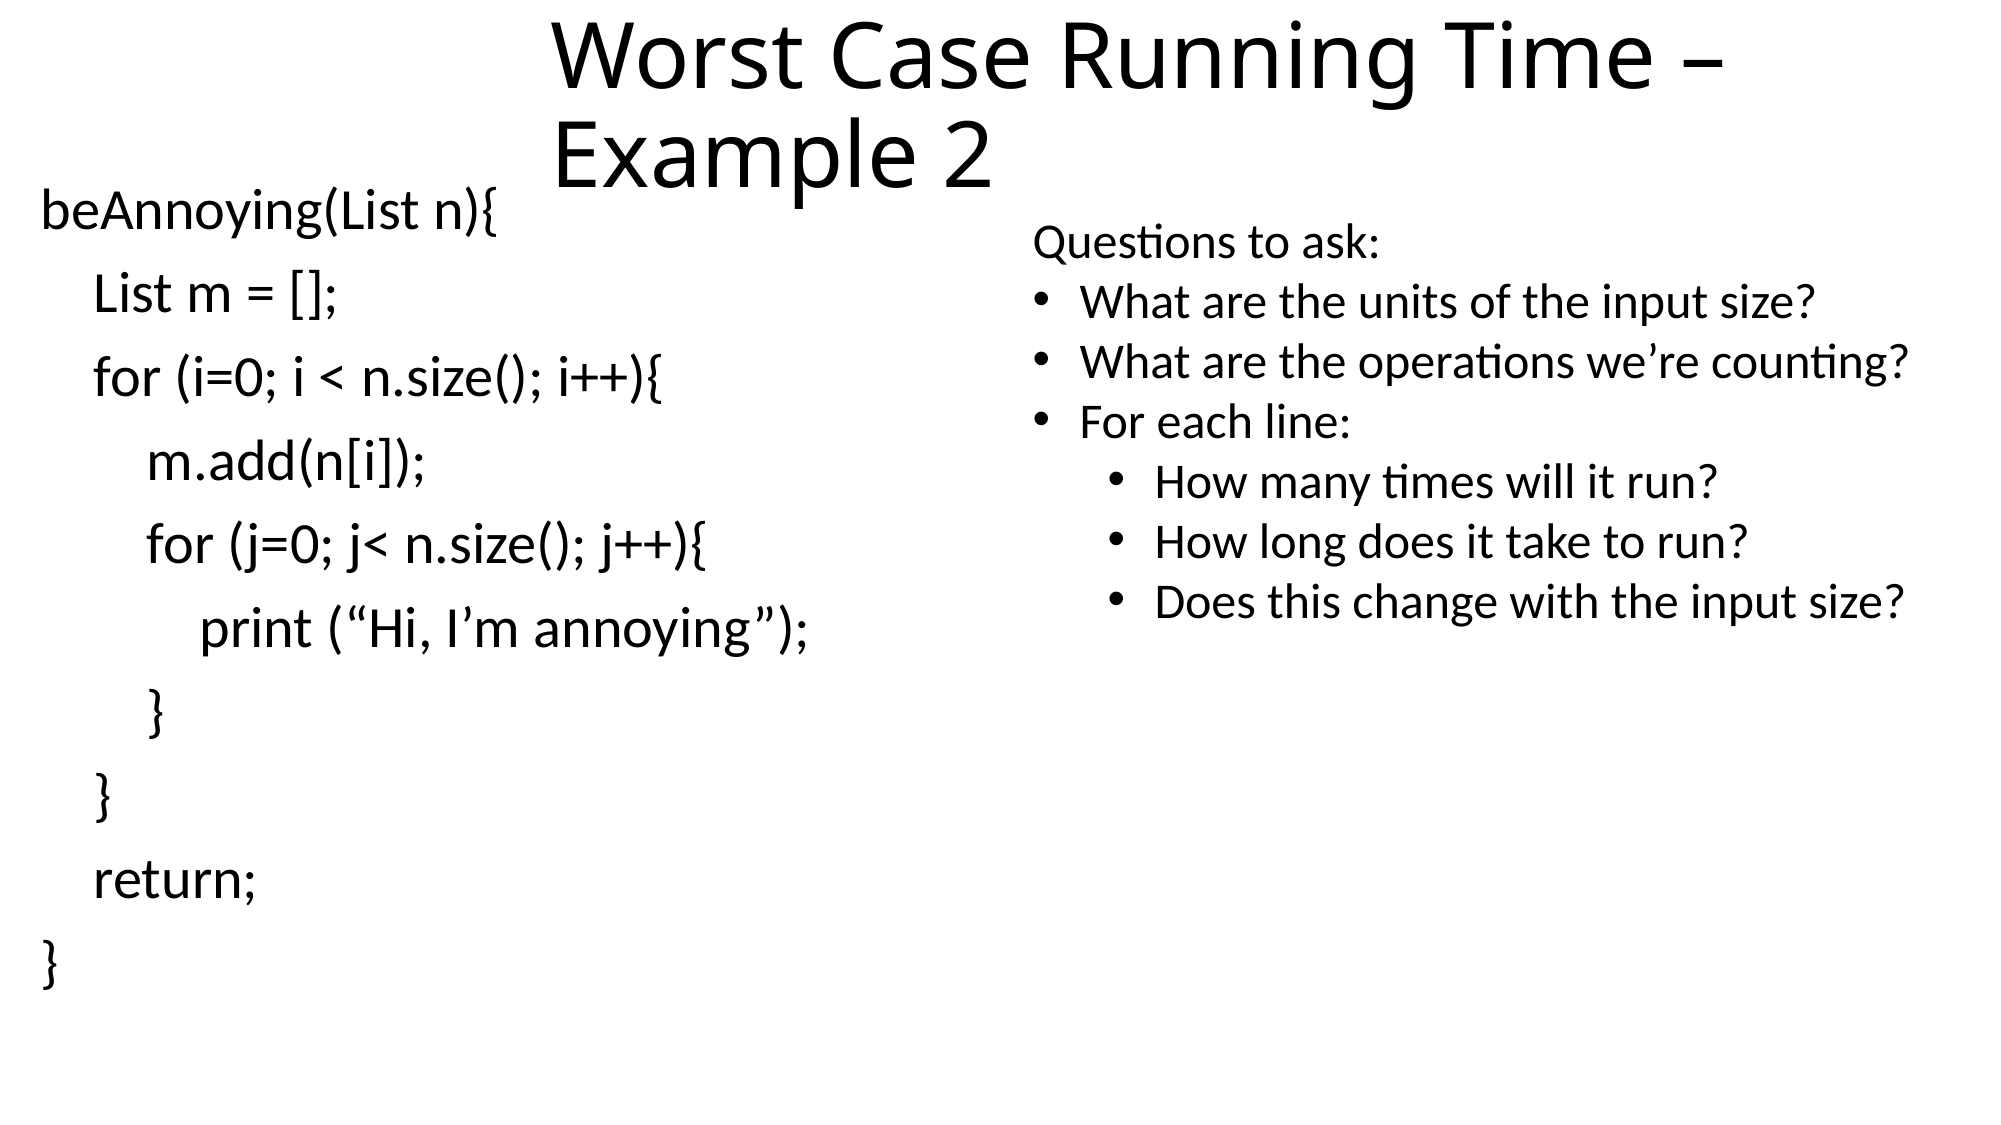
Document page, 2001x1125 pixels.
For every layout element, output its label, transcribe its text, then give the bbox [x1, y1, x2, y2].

title Worst Case Running Time – Example 2 [535, 0, 2000, 218]
text_box Questions to ask: What are the units of the input size? What are the operations we’re counting? For each line: How many times will it run? How long does it take to run? Does this change with the input size? [1017, 200, 1927, 696]
list beAnnoying(List n){ List m = []; for (i=0; i < n.size(); i++){ m.add(n[i]); for (j=0; j< n.size(); j++){ print (“Hi, I’m annoying”); } } return; } [25, 171, 1751, 1125]
